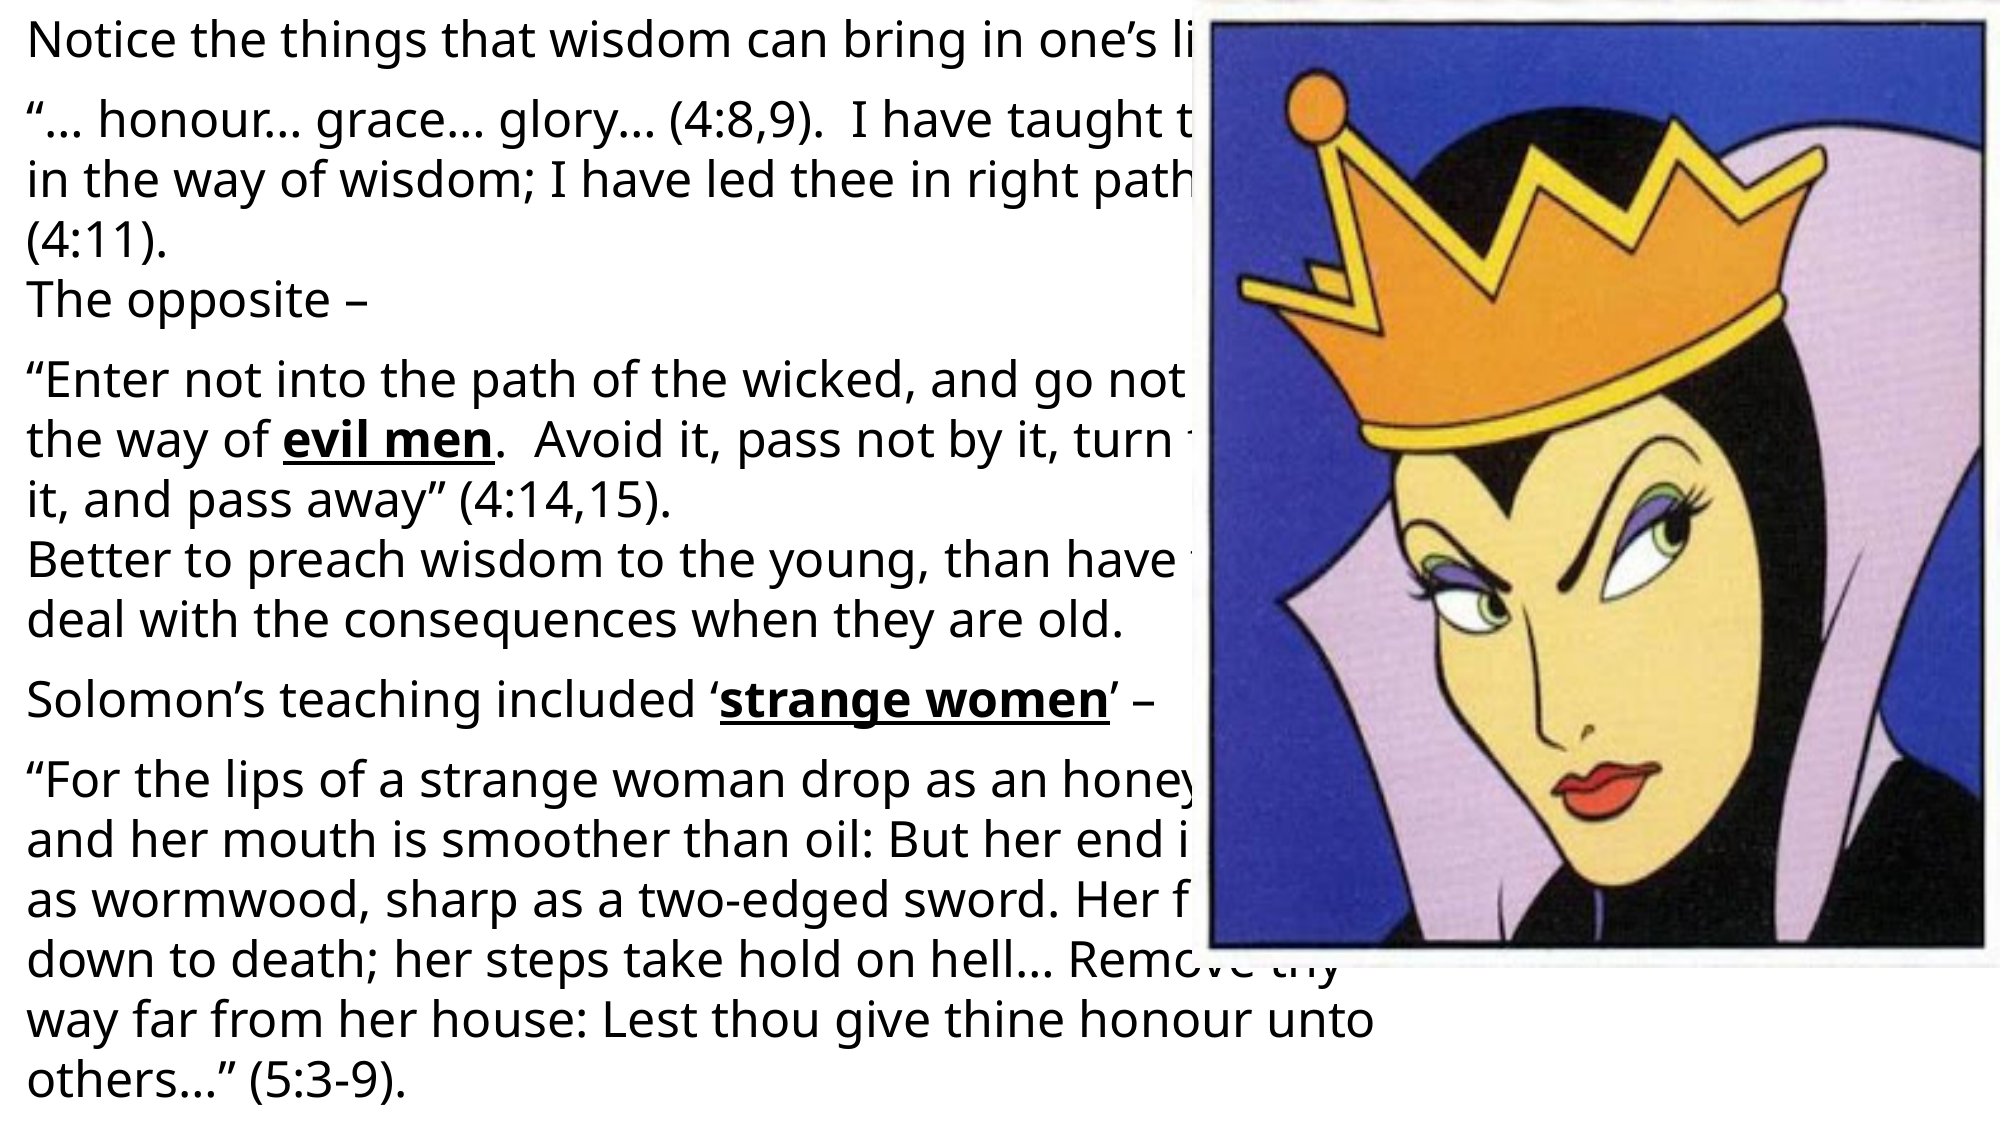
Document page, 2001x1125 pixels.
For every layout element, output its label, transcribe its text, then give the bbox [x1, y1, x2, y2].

picture [1192, 0, 2000, 968]
text_box Notice the things that wisdom can bring in one’s life – “… honour… grace… glory… (4:8,9). I have taught thee in the way of wisdom; I have led thee in right paths” (4:11). The opposite – “Enter not into the path of the wicked, and go not in the way of evil men. Avoid it, pass not by it, turn from it, and pass away” (4:14,15). Better to preach wisdom to the young, than have to deal with the consequences when they are old. Solomon’s teaching included ‘strange women’ – “For the lips of a strange woman drop as an honeycomb, and her mouth is smoother than oil: But her end is bitter as wormwood, sharp as a two-edged sword. Her feet go down to death; her steps take hold on hell… Remove thy way far from her house: Lest thou give thine honour unto others…” (5:3-9). [11, 0, 1589, 1115]
